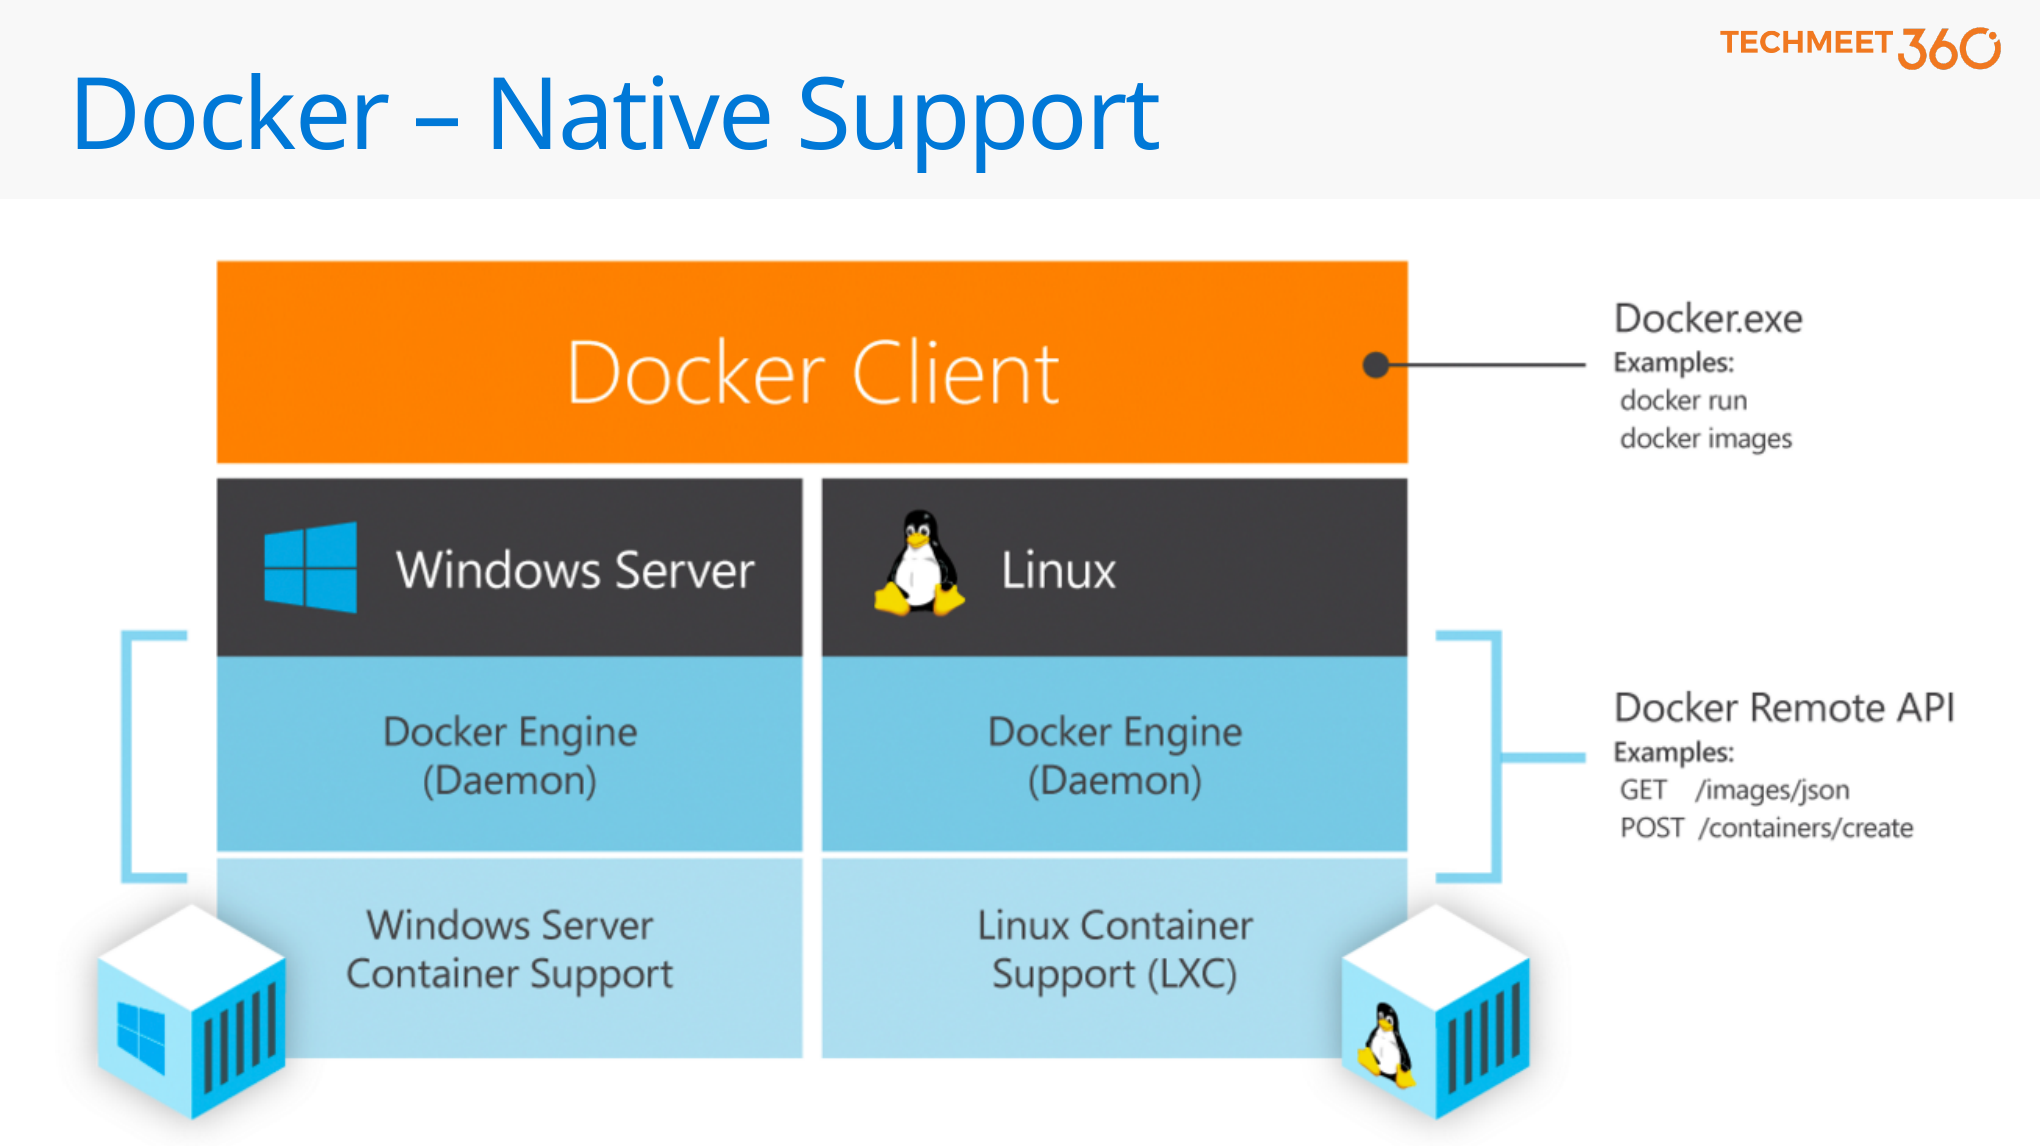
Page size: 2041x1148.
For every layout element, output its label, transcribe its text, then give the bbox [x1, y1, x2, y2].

picture [1720, 27, 2001, 70]
picture [39, 245, 1975, 1147]
title Docker – Native Support [45, 48, 1996, 199]
